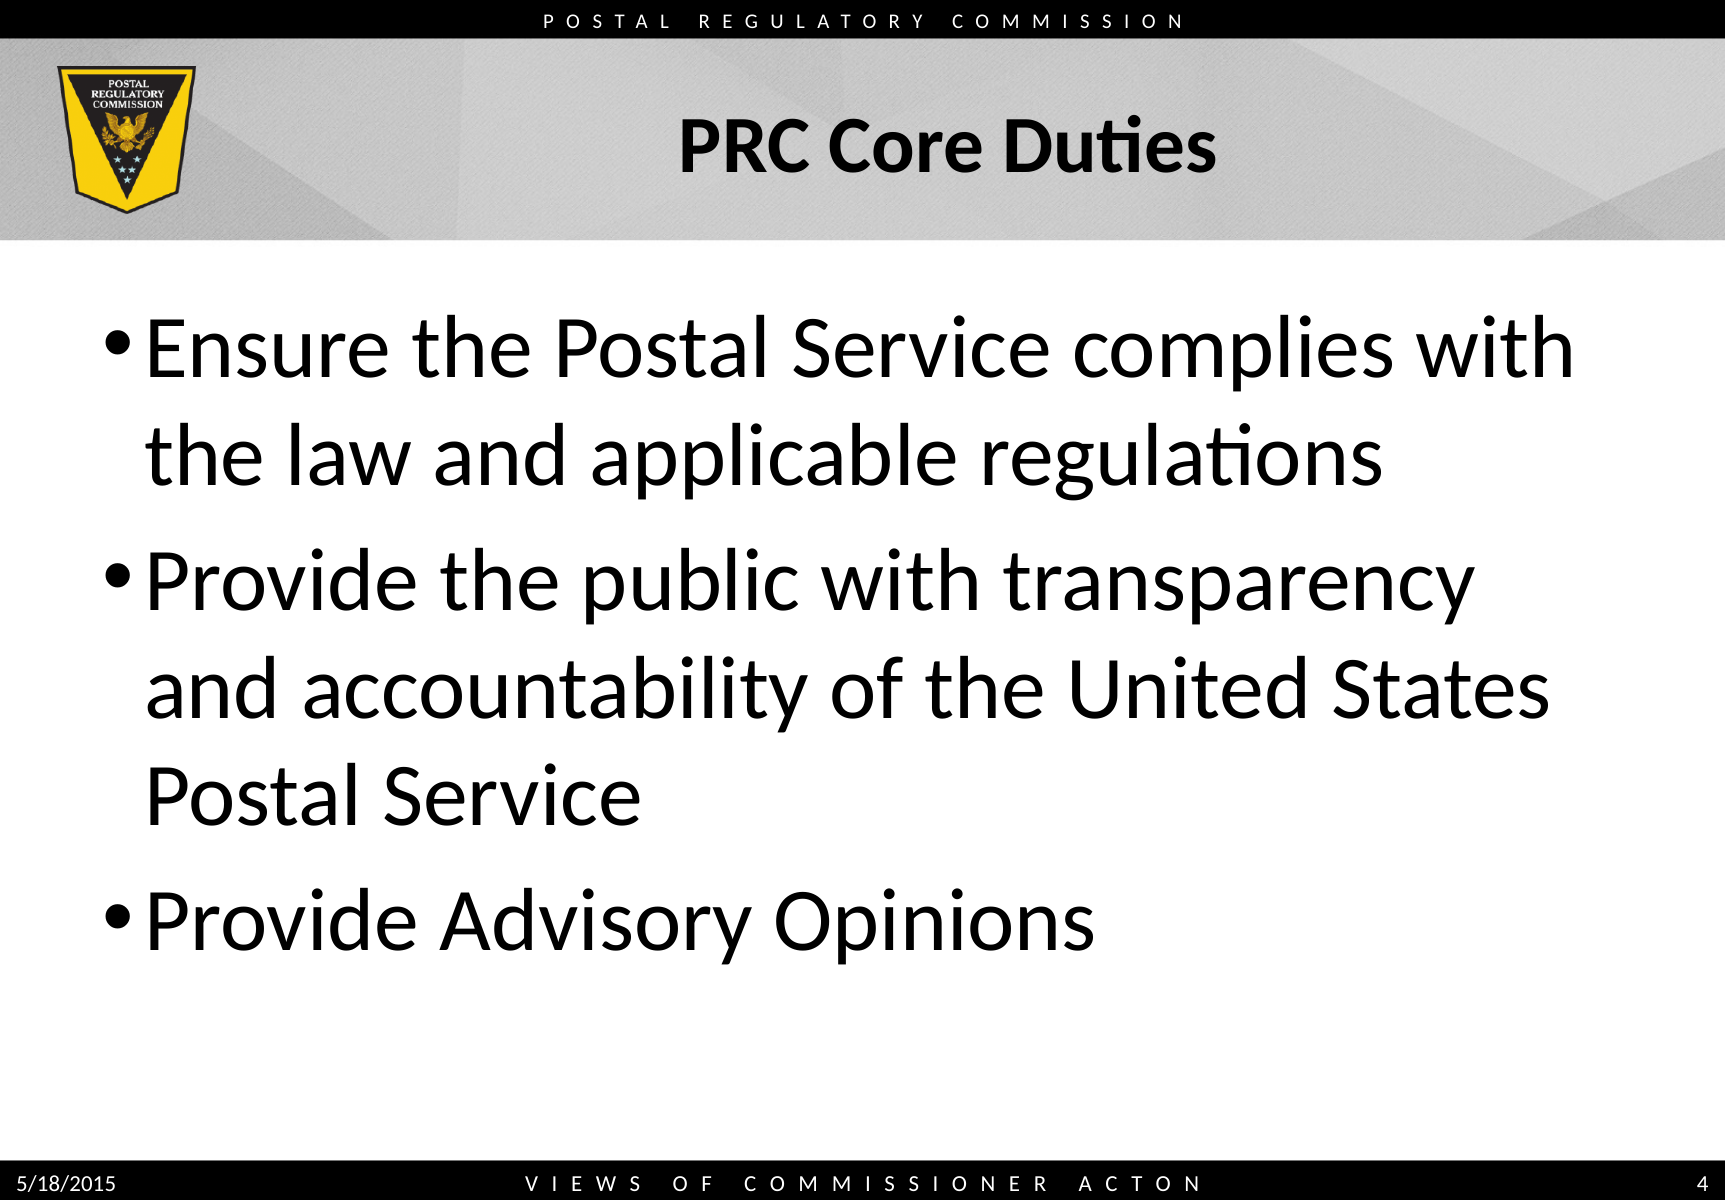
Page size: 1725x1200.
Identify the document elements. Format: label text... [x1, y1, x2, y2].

list Ensure the Postal Service complies with the law and applicable regulations Provide the public with transparency and accountability of the United States Postal Service Provide Advisory Opinions [86, 279, 1639, 1120]
slide_number 4 [1322, 1160, 1725, 1200]
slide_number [0, 1160, 403, 1200]
title PRC Core Duties [258, 39, 1639, 240]
footer VIEWS OF COMMISSIONER ACTON [431, 1160, 1294, 1200]
picture [0, 0, 1725, 1200]
